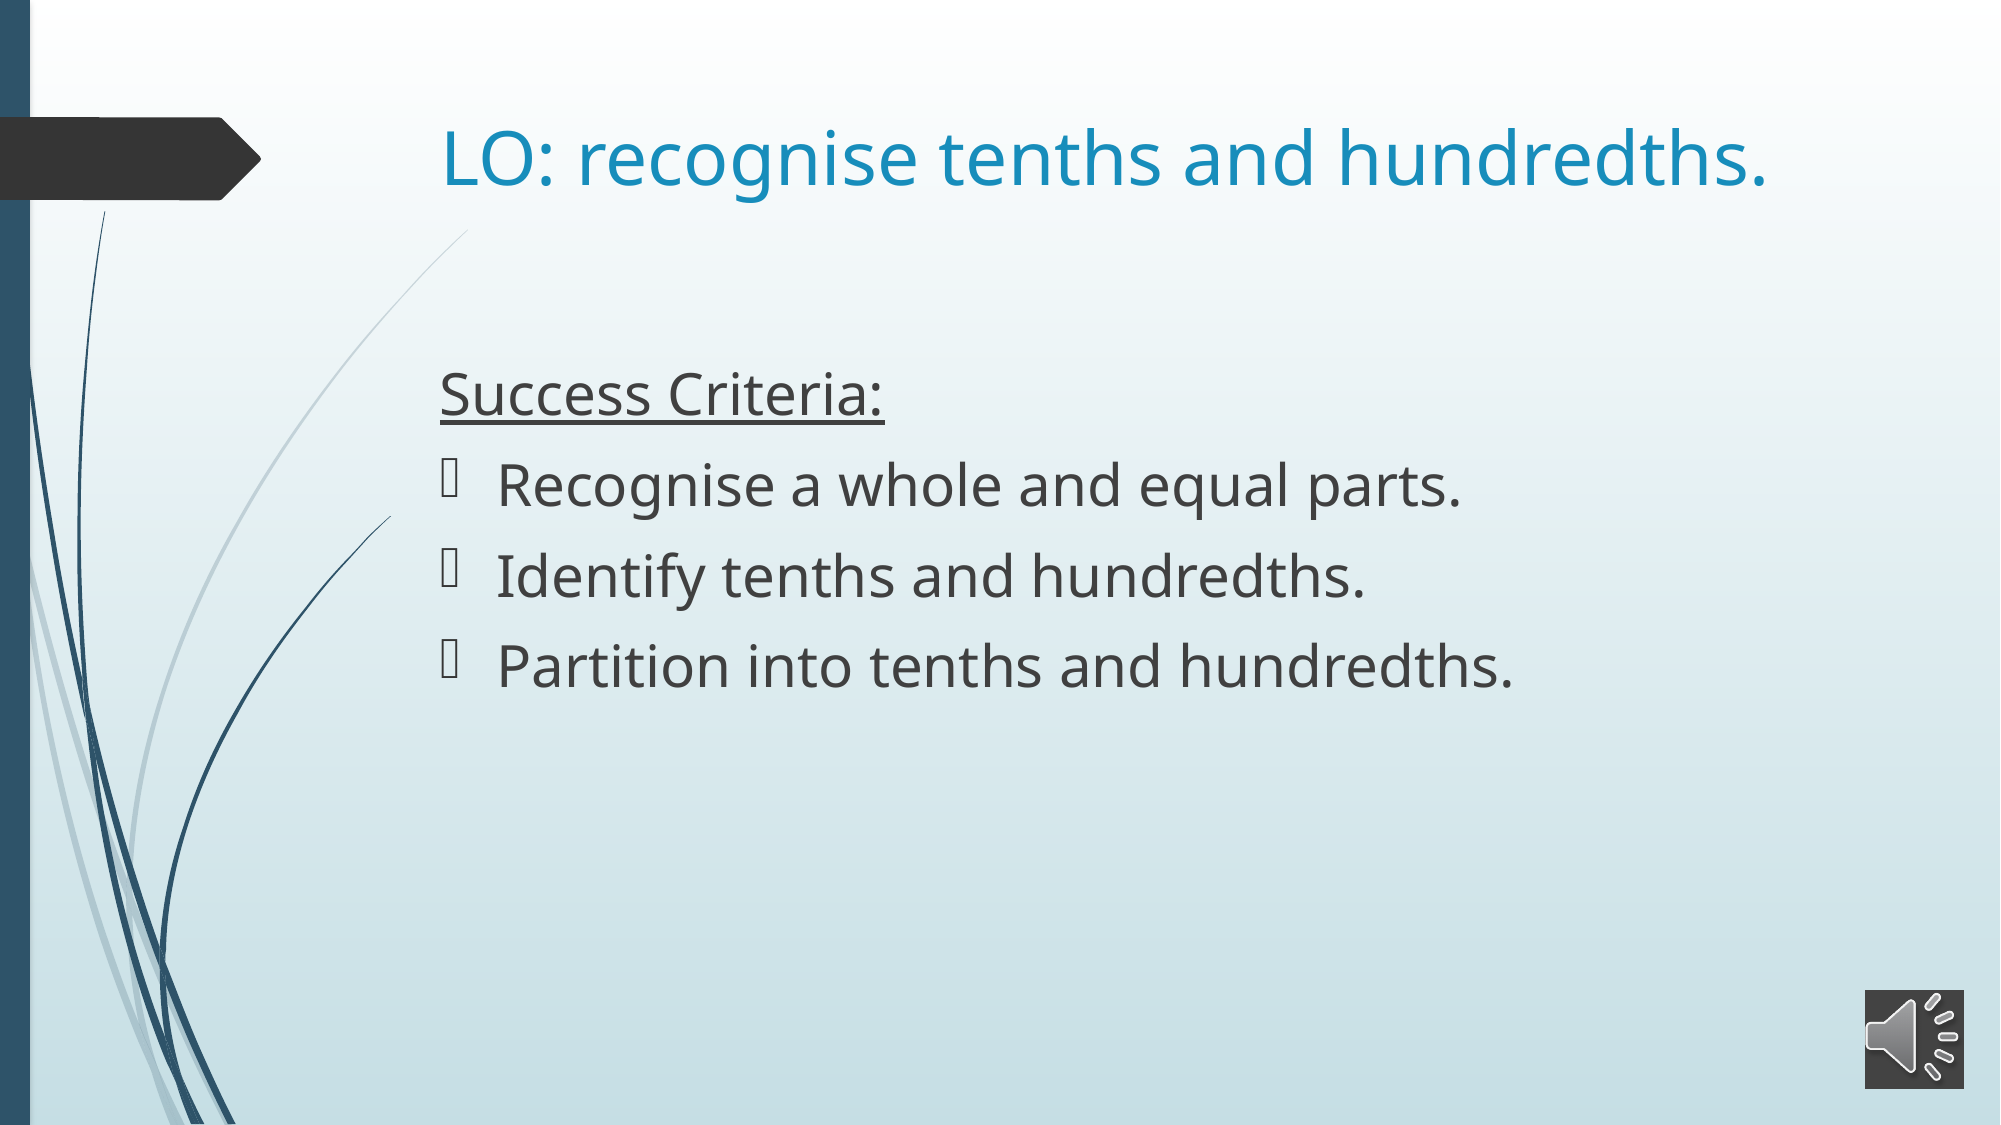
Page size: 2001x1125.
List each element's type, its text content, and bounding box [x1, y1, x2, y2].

list Success Criteria: Recognise a whole and equal parts. Identify tenths and hundredths. Partition into tenths and hundredths. [424, 350, 1888, 970]
title LO: recognise tenths and hundredths. [425, 102, 1888, 313]
picture [1864, 989, 1965, 1090]
